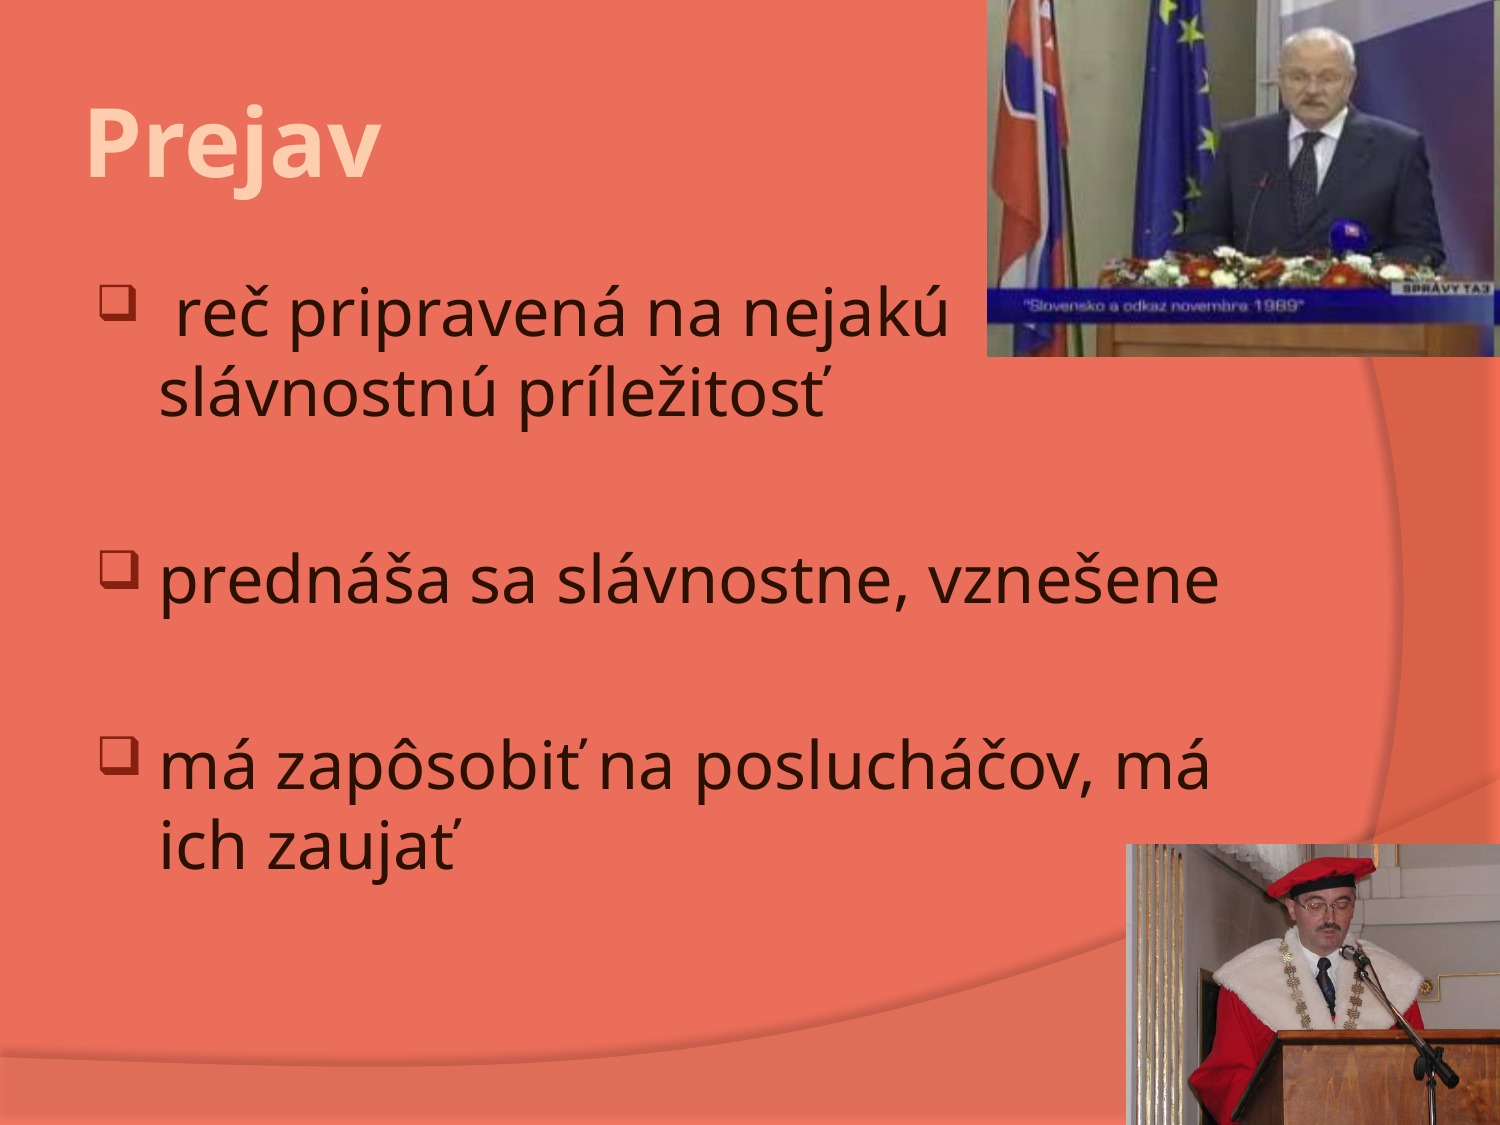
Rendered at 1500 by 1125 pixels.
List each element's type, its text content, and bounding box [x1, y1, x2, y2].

picture [987, 0, 1500, 357]
title Prejav [75, 45, 978, 233]
list reč pripravená na nejakú slávnostnú príležitosť prednáša sa slávnostne, vznešene má zapôsobiť na poslucháčov, má ich zaujať [75, 262, 1300, 1005]
picture [1126, 844, 1500, 1125]
